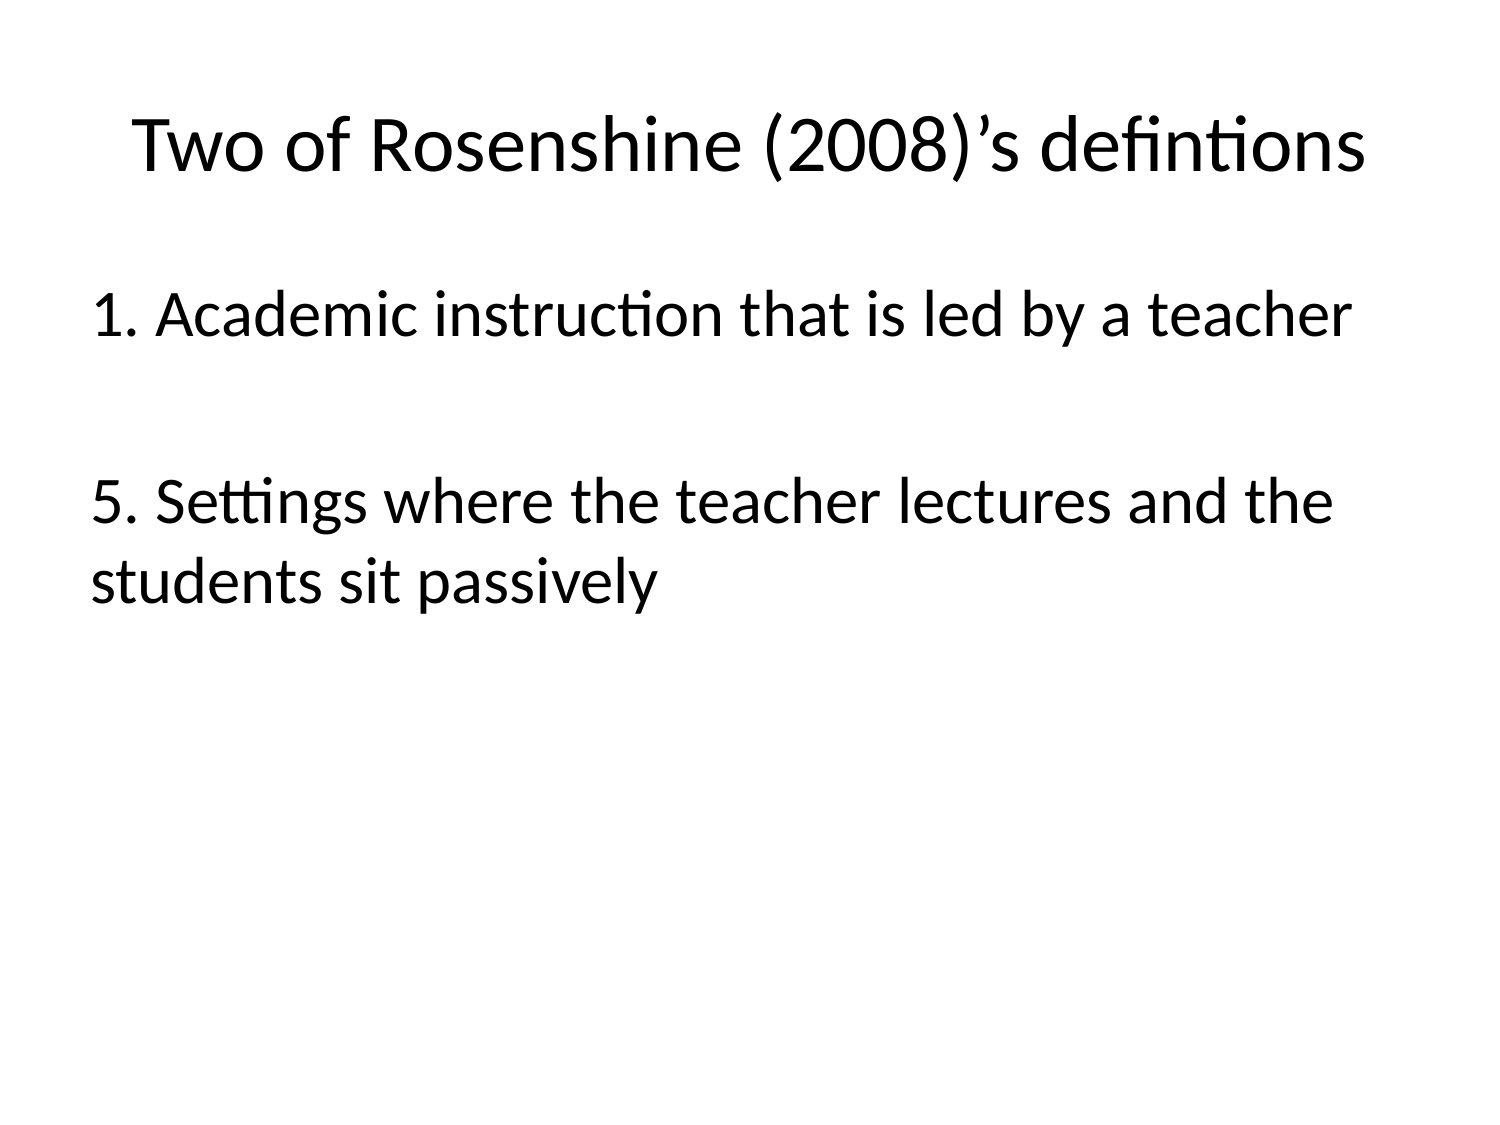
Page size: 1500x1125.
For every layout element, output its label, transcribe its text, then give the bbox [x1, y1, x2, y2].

list 1. Academic instruction that is led by a teacher 5. Settings where the teacher lectures and the students sit passively [75, 262, 1425, 1005]
title Two of Rosenshine (2008)’s defintions [75, 45, 1425, 233]
